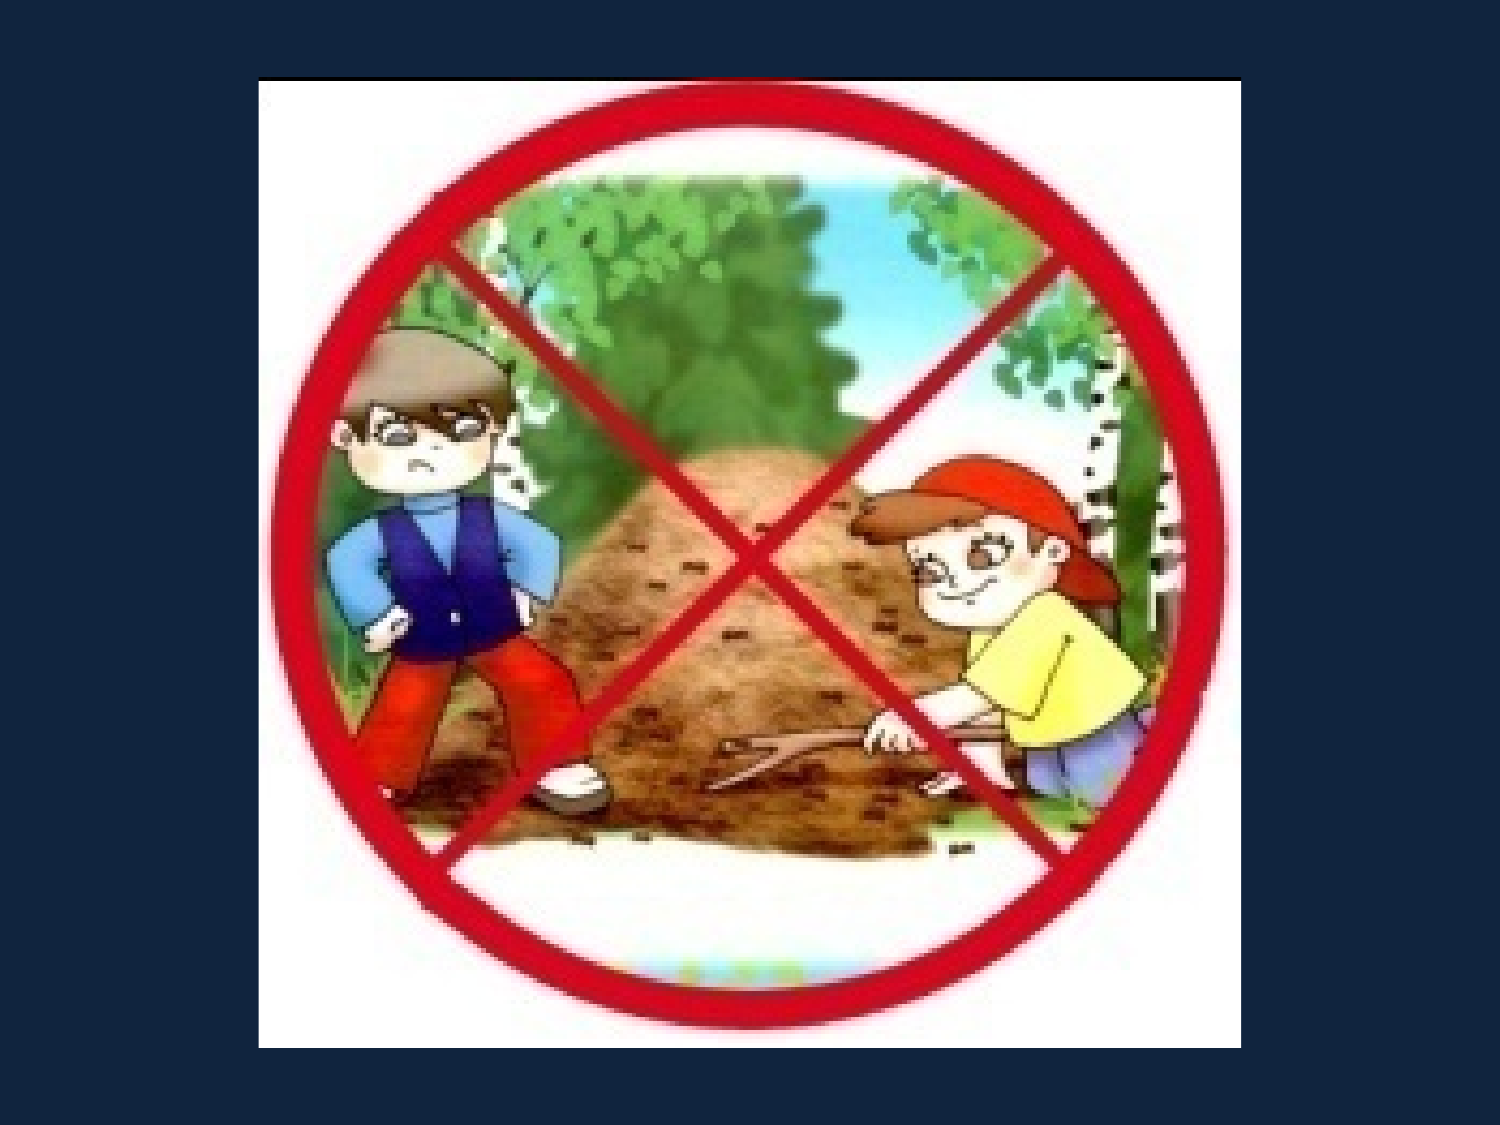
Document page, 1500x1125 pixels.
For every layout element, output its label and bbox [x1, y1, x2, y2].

picture [258, 77, 1242, 1048]
